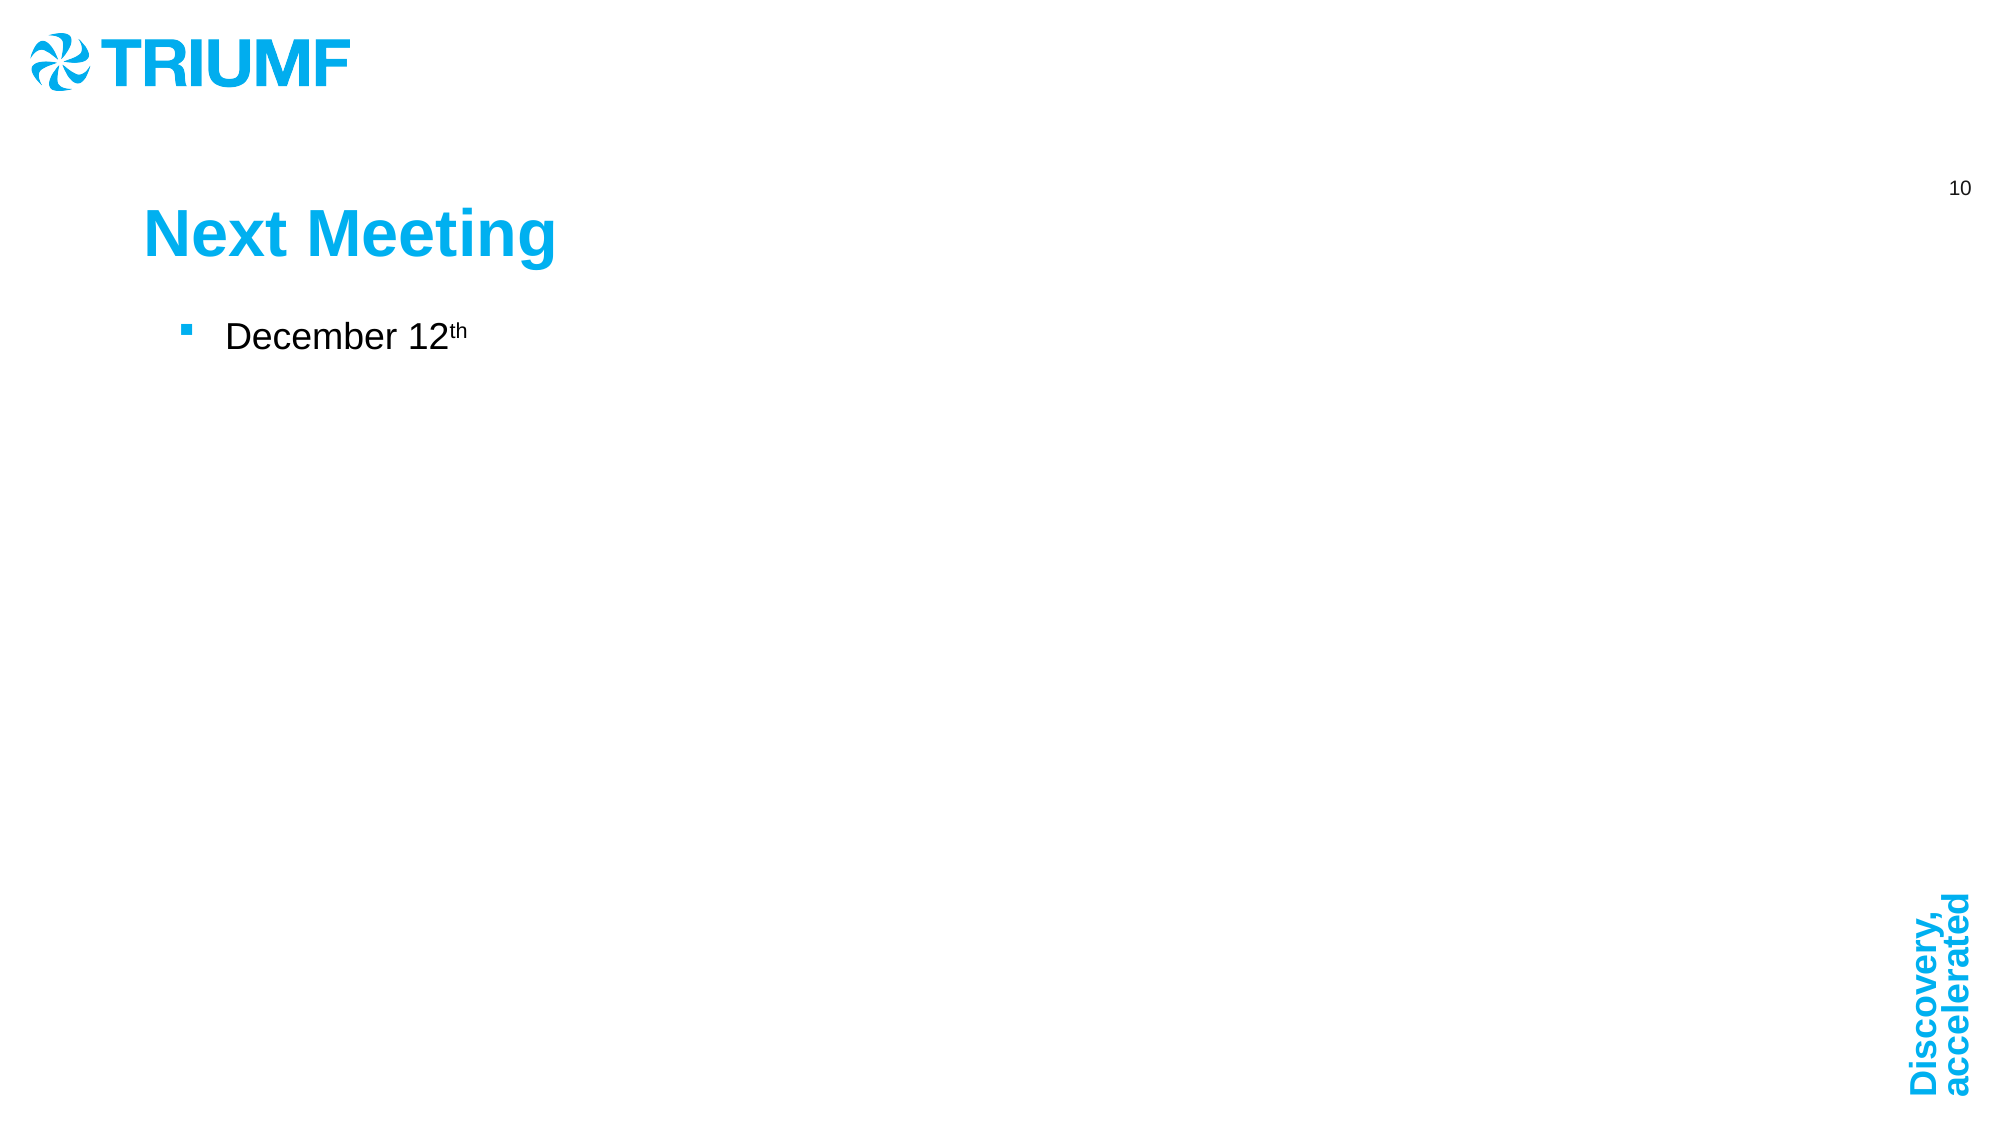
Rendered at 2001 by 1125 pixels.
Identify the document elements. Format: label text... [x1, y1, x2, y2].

text_box December 12th [88, 304, 1912, 455]
picture [30, 33, 350, 91]
title Next Meeting [128, 191, 1872, 304]
